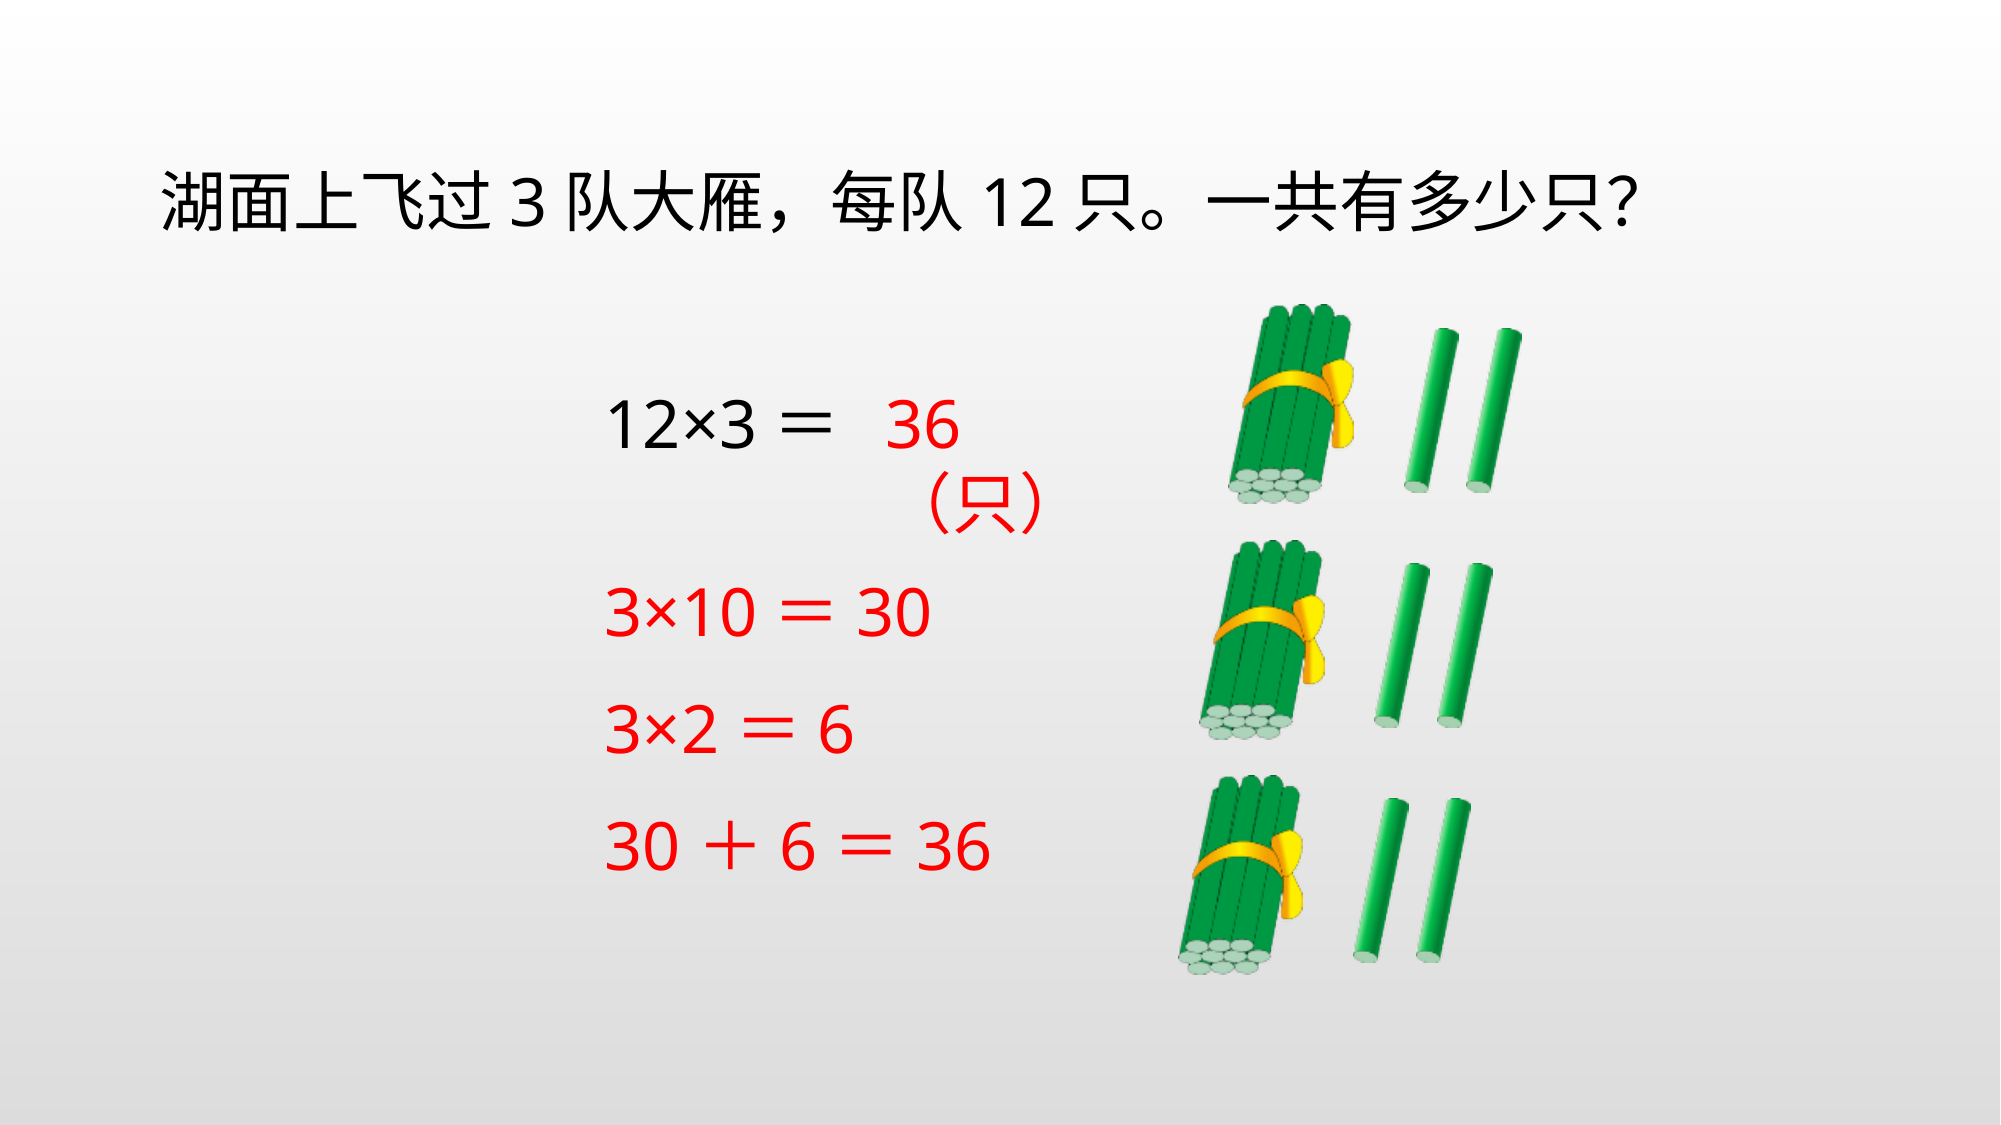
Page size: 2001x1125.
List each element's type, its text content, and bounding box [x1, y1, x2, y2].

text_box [1177, 775, 1471, 975]
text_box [1199, 540, 1493, 740]
text_box 3×10＝30 [589, 561, 1047, 657]
text_box 36（只） [871, 374, 1176, 550]
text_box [1228, 304, 1522, 504]
text_box 湖面上飞过3队大雁，每队12只。一共有多少只？ [144, 152, 1668, 247]
text_box 12×3＝ [589, 374, 871, 470]
text_box 3×2＝6 [589, 679, 1047, 774]
text_box 30＋6＝36 [589, 796, 1047, 891]
